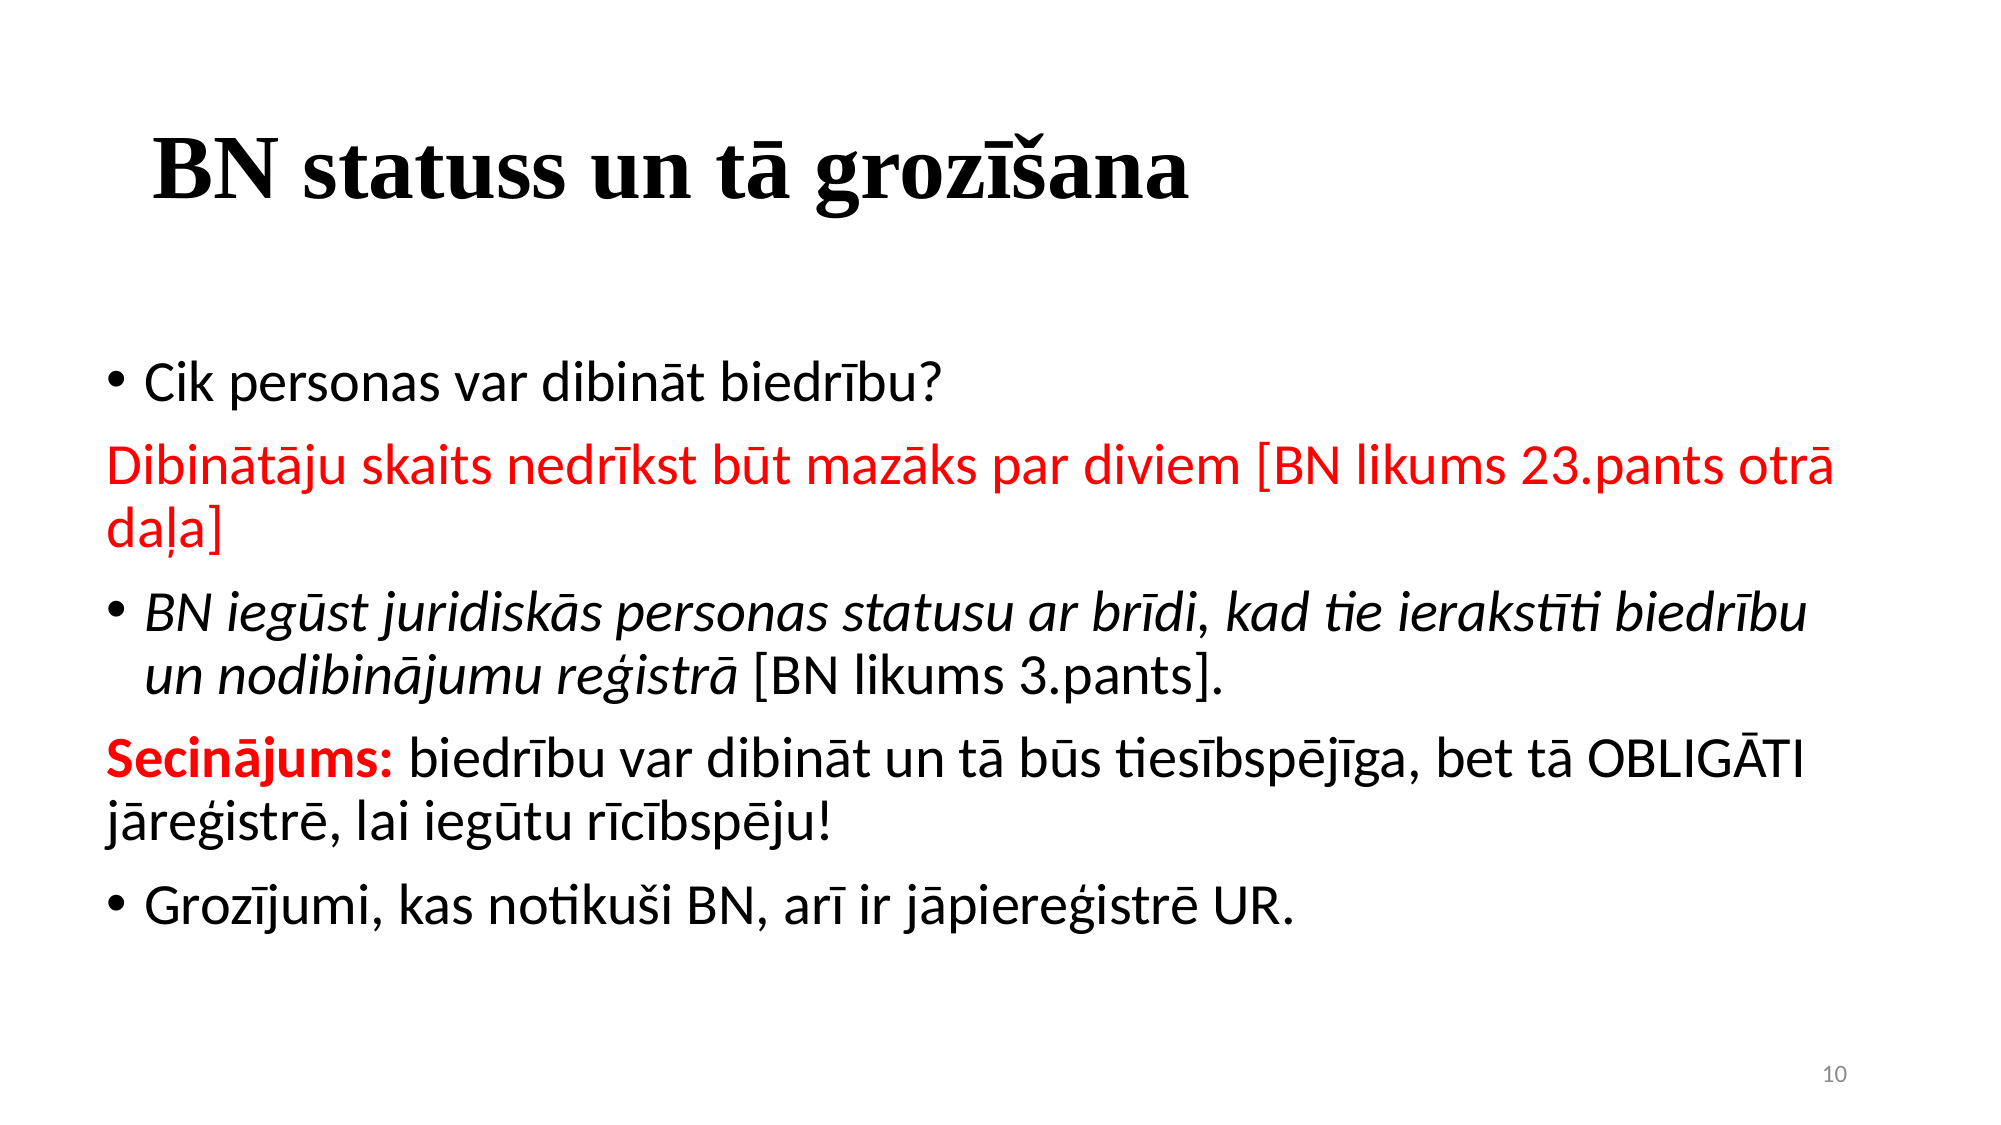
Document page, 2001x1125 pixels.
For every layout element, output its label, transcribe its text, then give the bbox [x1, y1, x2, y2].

slide_number 10 [1412, 1042, 1863, 1103]
list Cik personas var dibināt biedrību? Dibinātāju skaits nedrīkst būt mazāks par diviem [BN likums 23.pants otrā daļa] BN iegūst juridiskās personas statusu ar brīdi, kad tie ierakstīti biedrību un nodibinājumu reģistrā [BN likums 3.pants]. Secinājums: biedrību var dibināt un tā būs tiesībspējīga, bet tā OBLIGĀTI jāreģistrē, lai iegūtu rīcībspēju! Grozījumi, kas notikuši BN, arī ir jāpiereģistrē UR. [91, 343, 1884, 1063]
title BN statuss un tā grozīšana [137, 59, 1863, 278]
